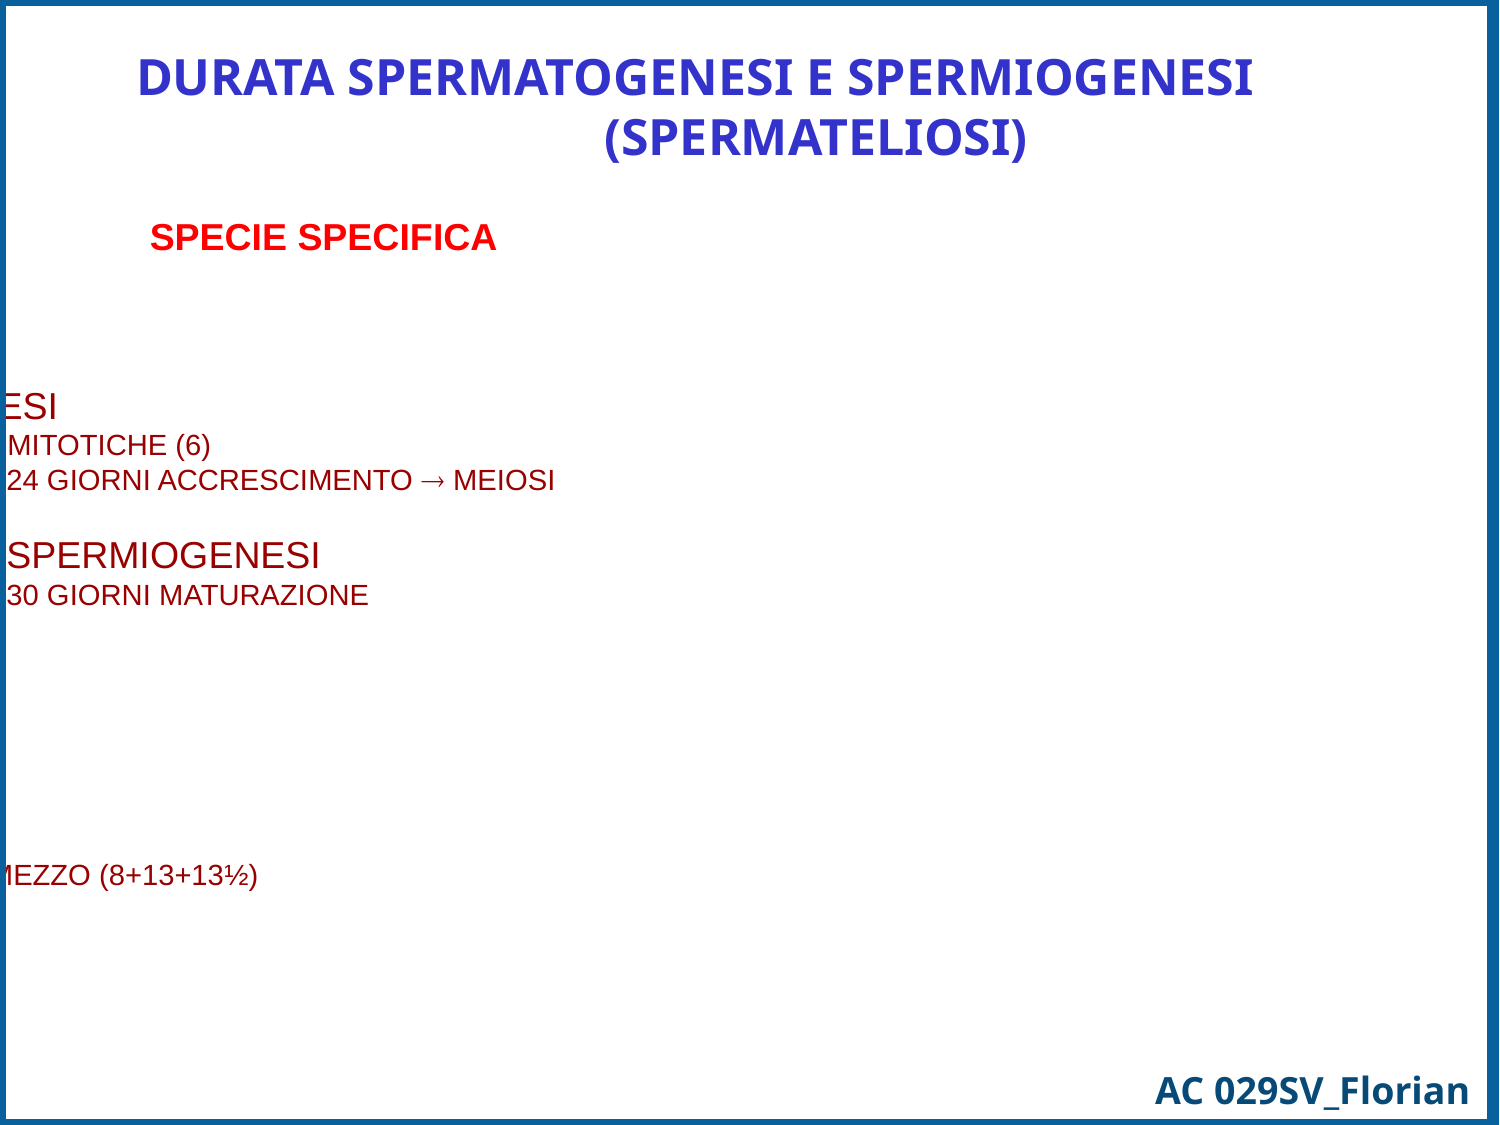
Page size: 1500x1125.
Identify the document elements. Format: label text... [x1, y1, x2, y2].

text_box AC 029SV_Florian [1140, 1060, 1486, 1120]
text_box [0, 0, 1493, 1125]
